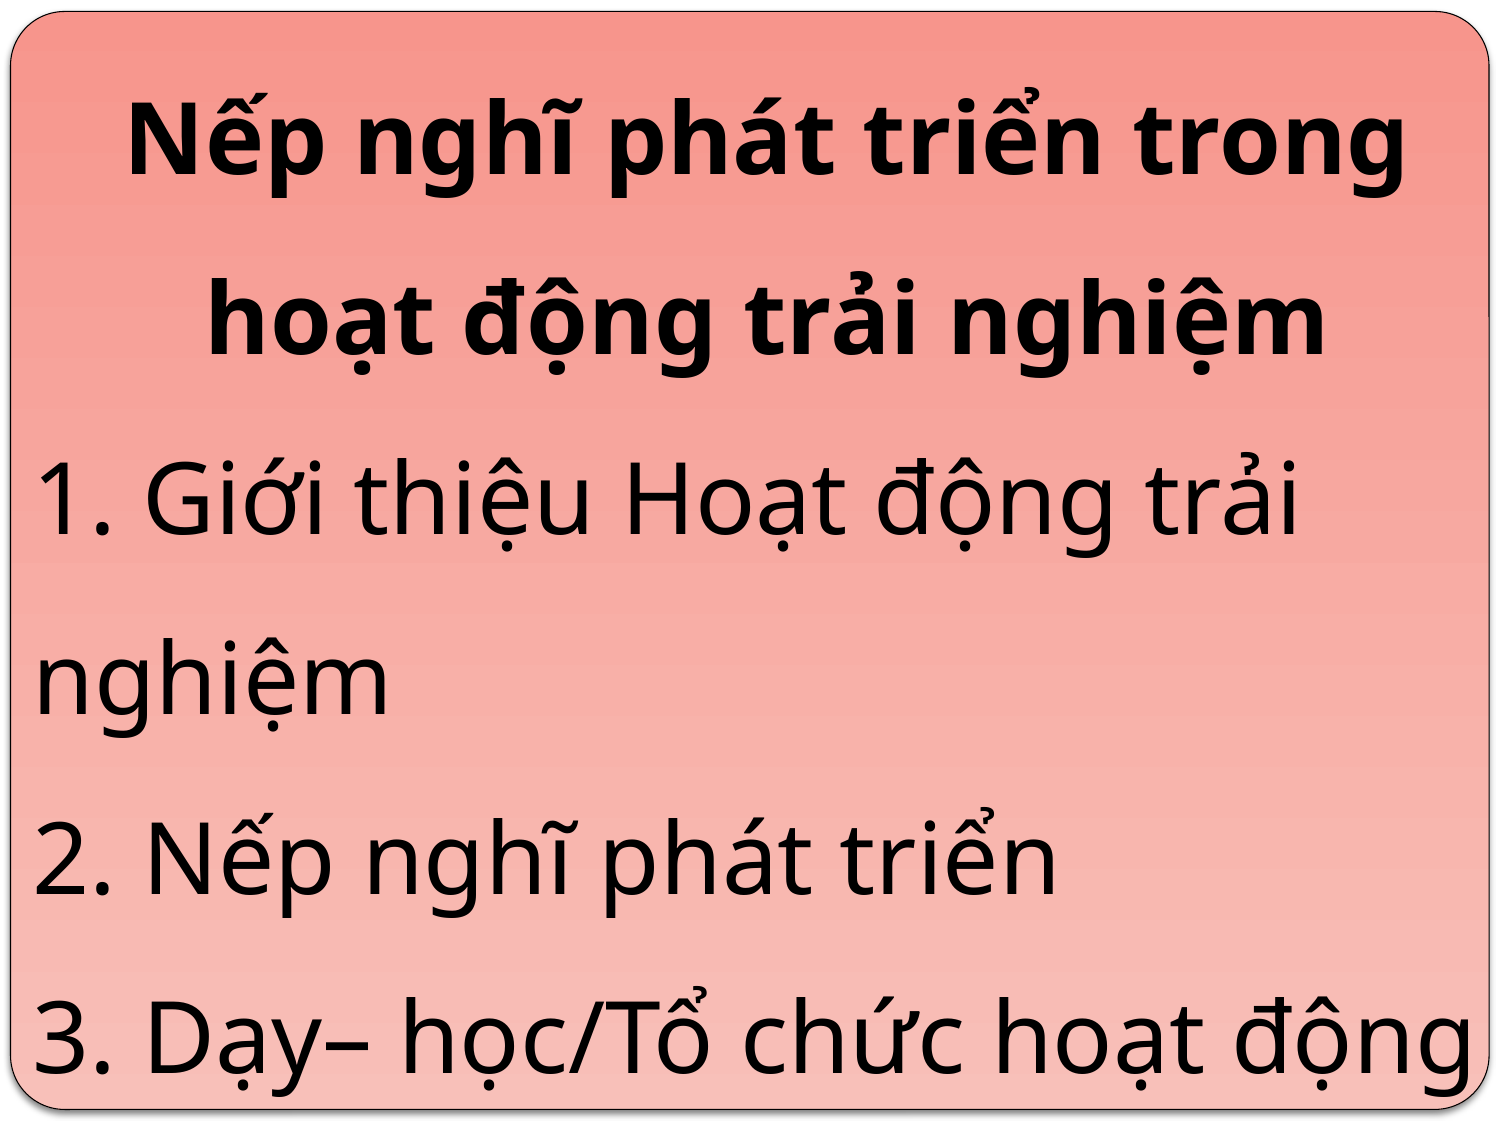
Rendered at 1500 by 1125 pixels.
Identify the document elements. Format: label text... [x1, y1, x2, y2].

text_box Nếp nghĩ phát triển trong hoạt động trải nghiệm 1. Giới thiệu Hoạt động trải nghiệm 2. Nếp nghĩ phát triển 3. Dạy– học/Tổ chức hoạt động trải nghiệm (thực hành) [17, 6, 1500, 1125]
